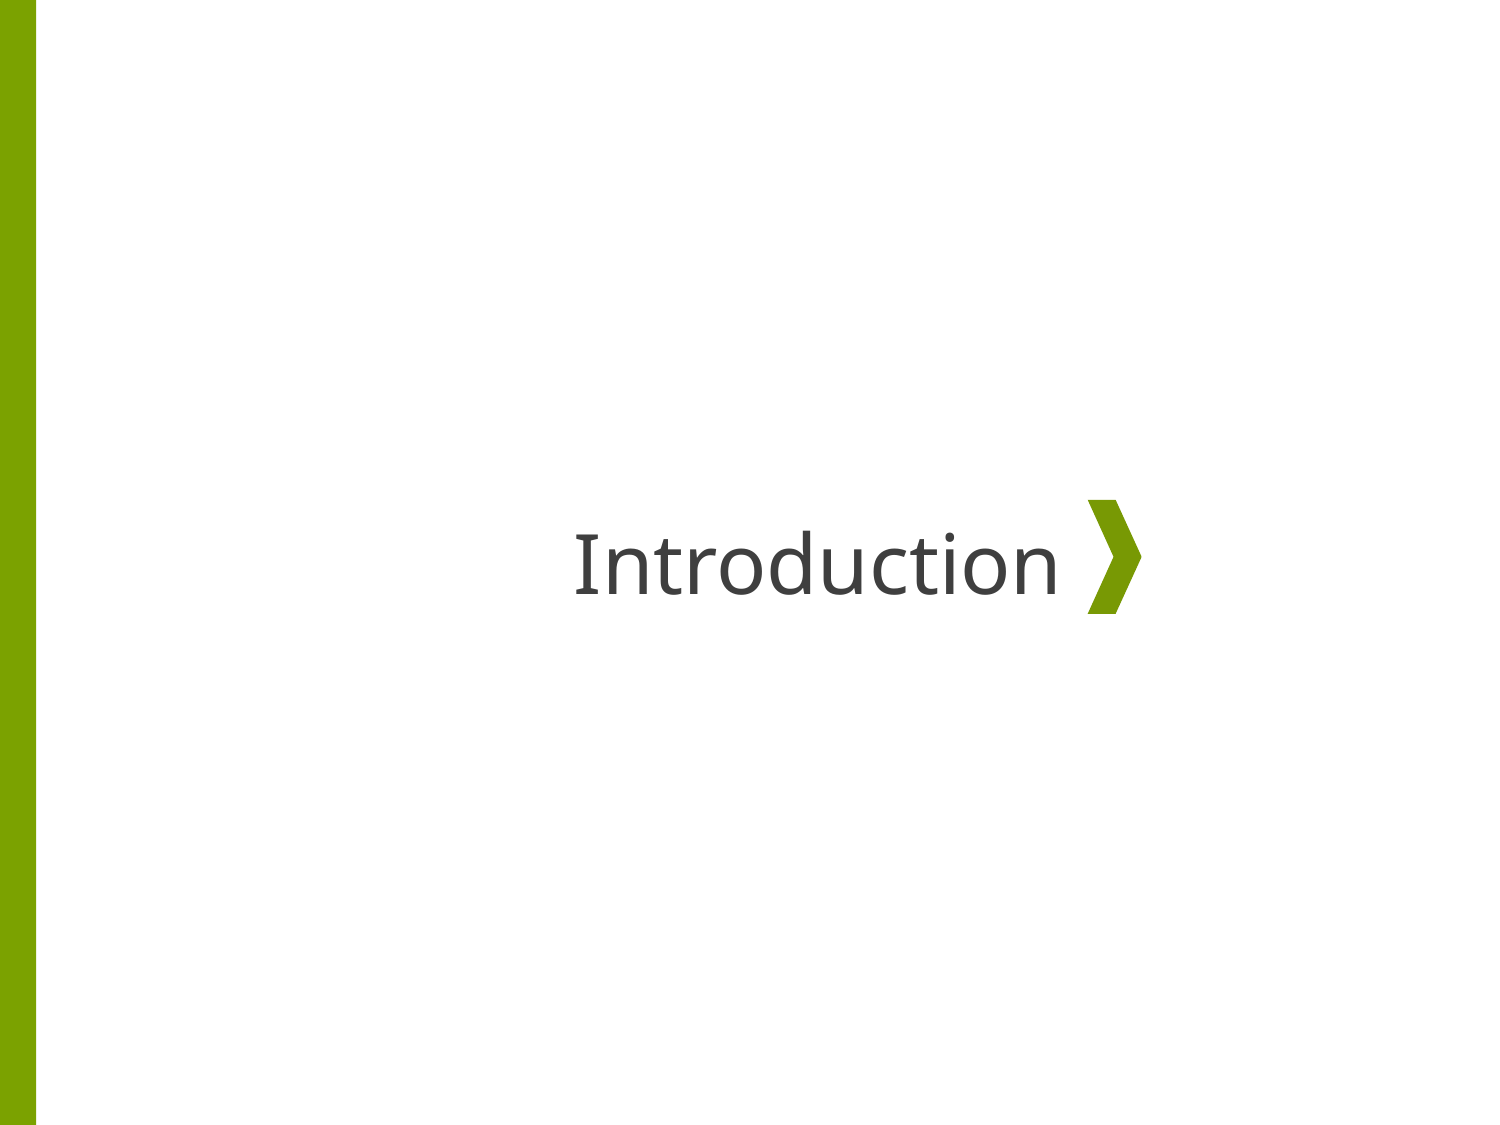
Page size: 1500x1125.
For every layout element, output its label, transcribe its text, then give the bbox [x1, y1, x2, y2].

title Introduction [182, 515, 1078, 598]
